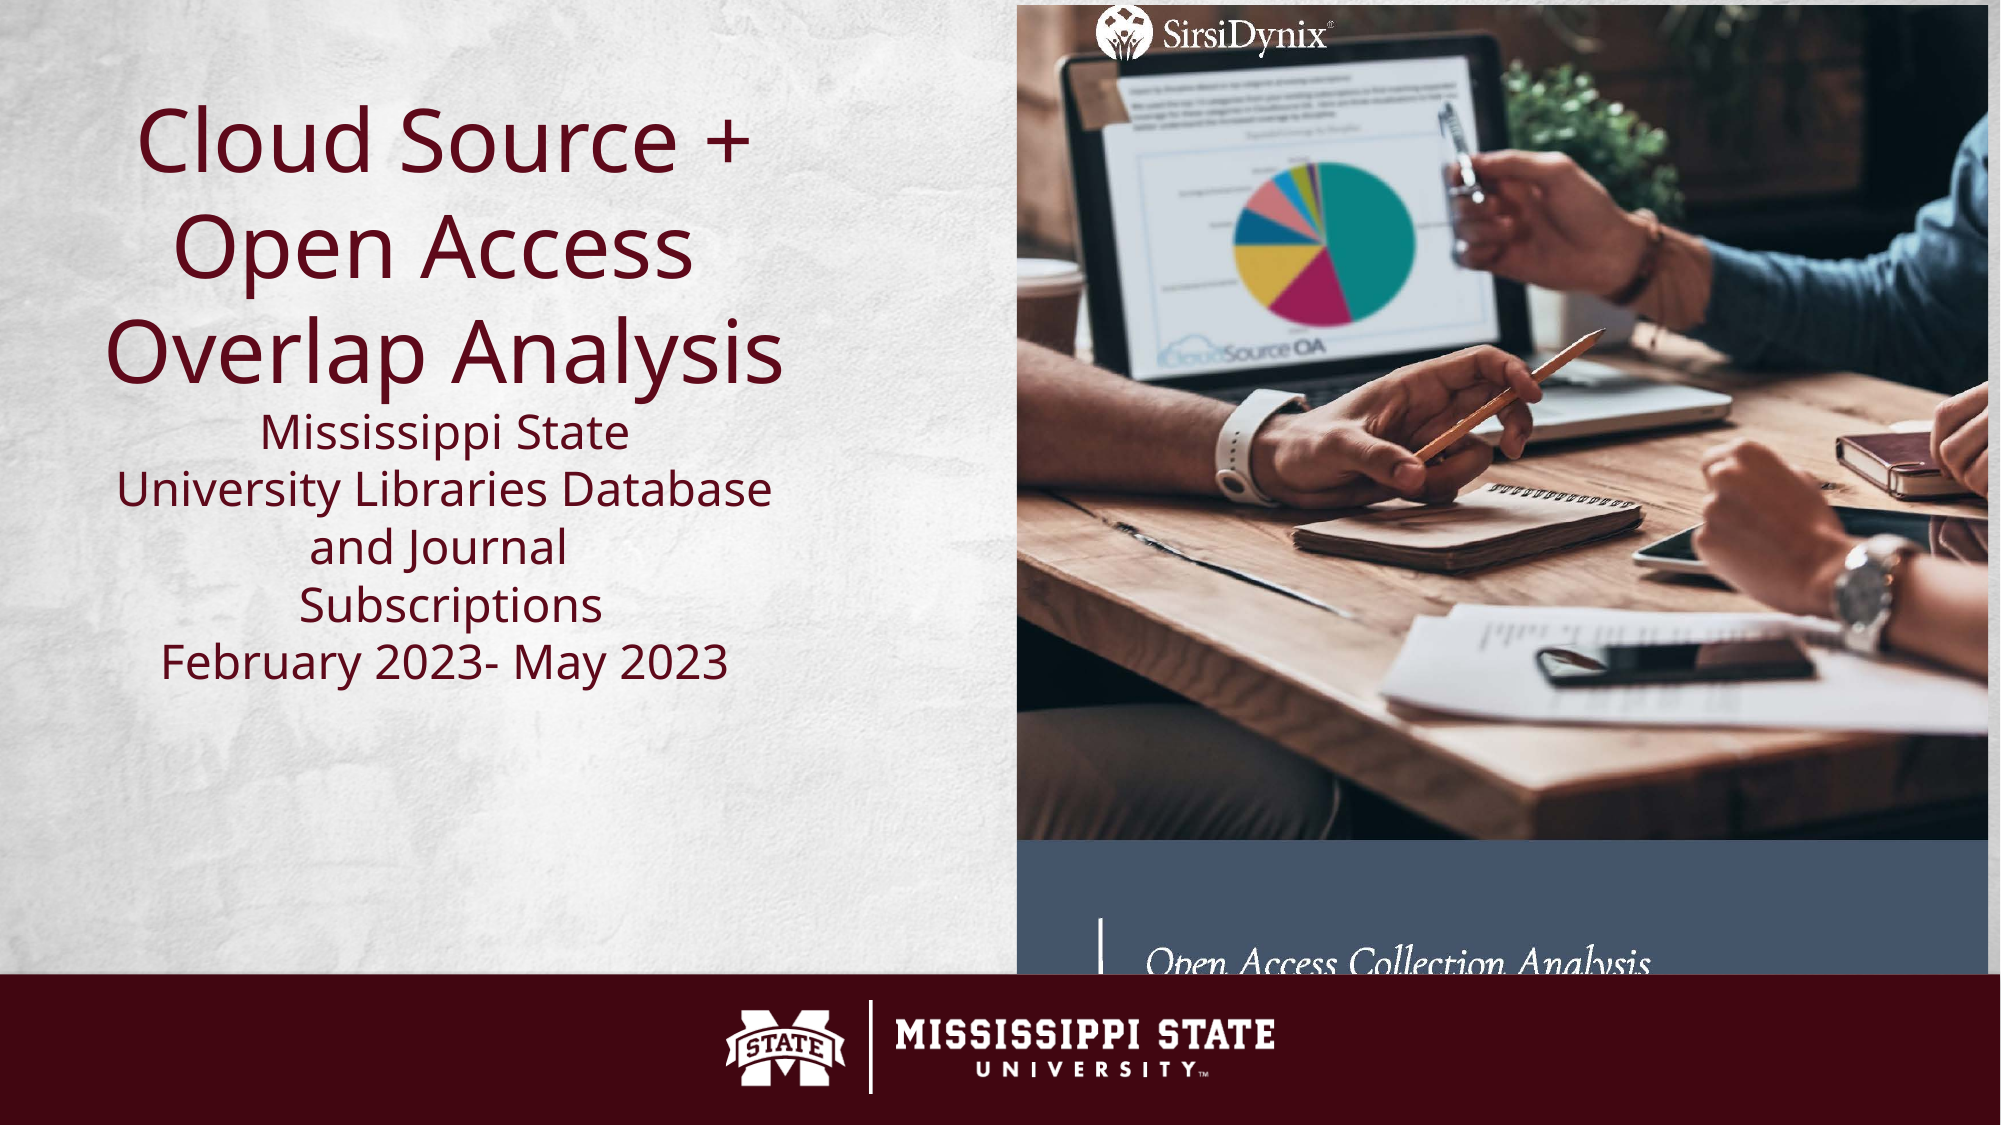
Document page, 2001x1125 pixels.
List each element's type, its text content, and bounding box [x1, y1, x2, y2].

title Cloud Source + Open Access Overlap Analysis Mississippi State University Libraries Database and Journal Subscriptions February 2023- May 2023 [86, 45, 804, 697]
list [1016, 5, 1989, 974]
